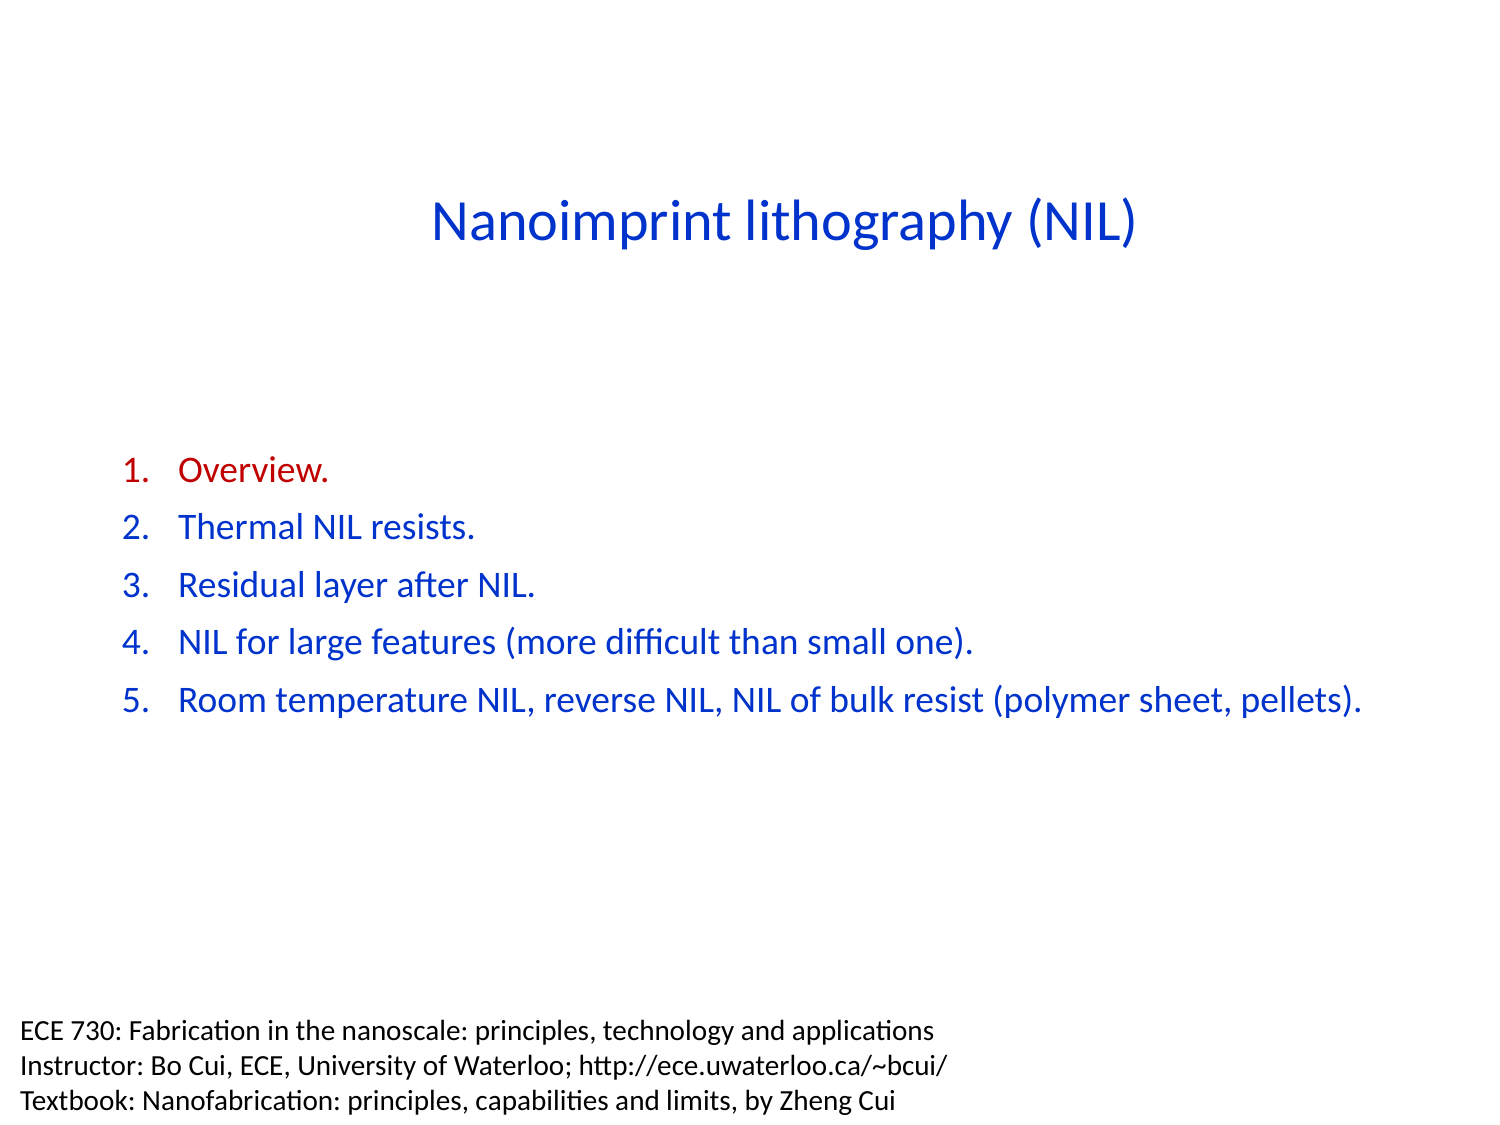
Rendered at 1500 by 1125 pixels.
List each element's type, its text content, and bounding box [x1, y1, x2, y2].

text_box Nanoimprint lithography (NIL) [416, 174, 1154, 260]
text_box Overview. Thermal NIL resists. Residual layer after NIL. NIL for large features (more difficult than small one). Room temperature NIL, reverse NIL, NIL of bulk resist (polymer sheet, pellets). [107, 437, 1380, 728]
text_box ECE 730: Fabrication in the nanoscale: principles, technology and applications Instructor: Bo Cui, ECE, University of Waterloo; http://ece.uwaterloo.ca/~bcui/ Textbook: Nanofabrication: principles, capabilities and limits, by Zheng Cui [5, 1003, 964, 1124]
